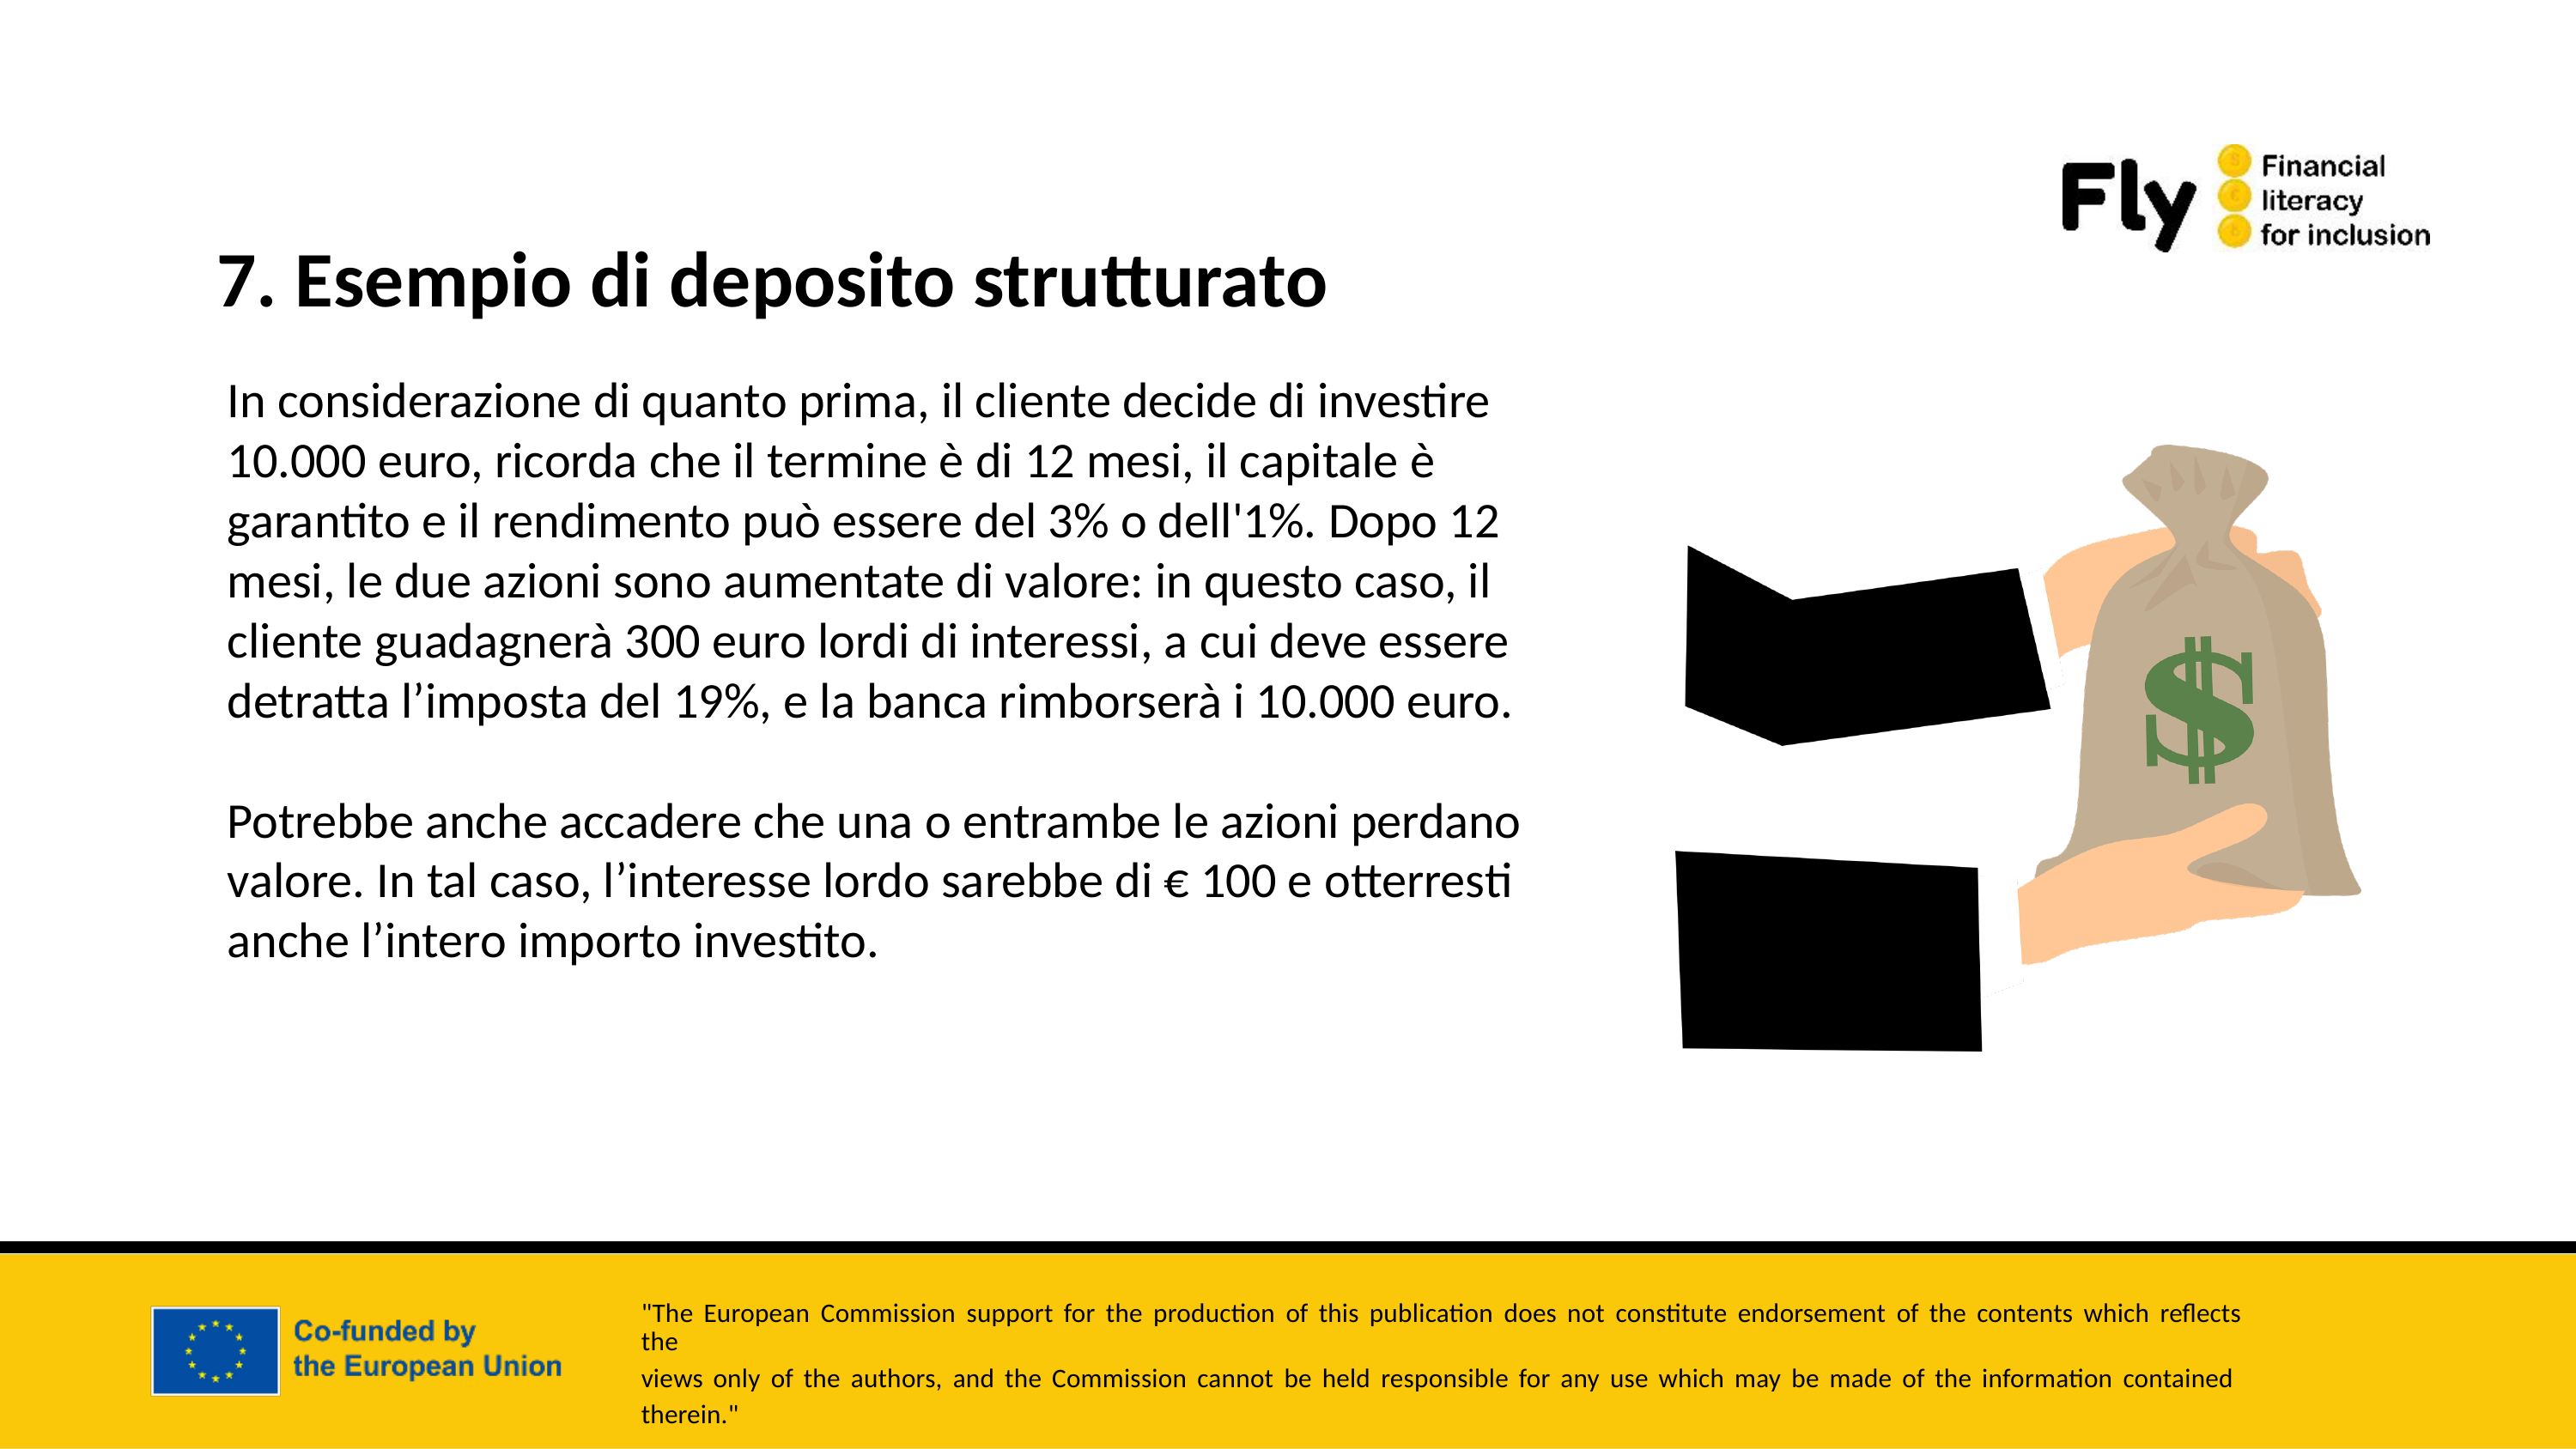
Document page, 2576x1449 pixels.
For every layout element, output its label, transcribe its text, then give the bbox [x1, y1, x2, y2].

picture [149, 1304, 593, 1399]
text_box 7. Esempio di deposito strutturato [204, 221, 1546, 329]
picture [2063, 144, 2430, 252]
picture [1675, 445, 2362, 1052]
text_box In considerazione di quanto prima, il cliente decide di investire 10.000 euro, ricorda che il termine è di 12 mesi, il capitale è garantito e il rendimento può essere del 3% o dell'1%. Dopo 12 mesi, le due azioni sono aumentate di valore: in questo caso, il cliente guadagnerà 300 euro lordi di interessi, a cui deve essere detratta l’imposta del 19%, e la banca rimborserà i 10.000 euro. Potrebbe anche accadere che una o entrambe le azioni perdano valore. In tal caso, l’interesse lordo sarebbe di € 100 e otterresti anche l’intero importo investito. [214, 361, 1589, 974]
